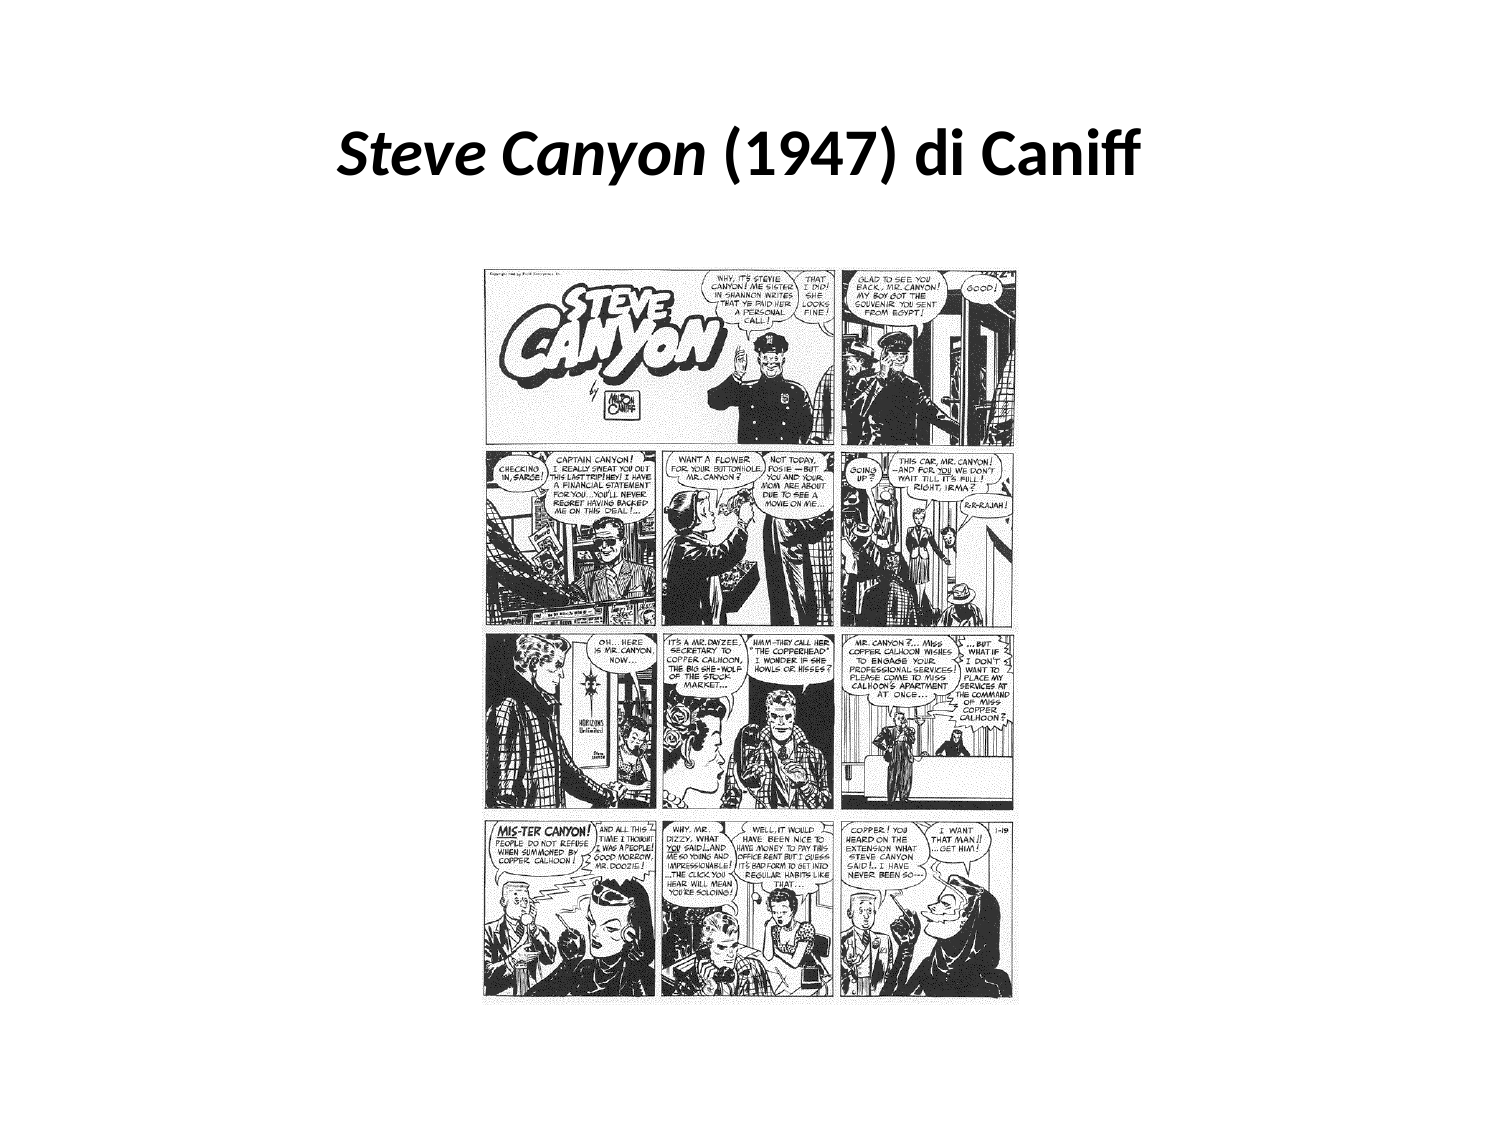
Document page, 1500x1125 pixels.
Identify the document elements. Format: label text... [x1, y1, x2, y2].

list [481, 262, 1019, 1006]
title Steve Canyon (1947) di Caniff [75, 45, 1425, 233]
